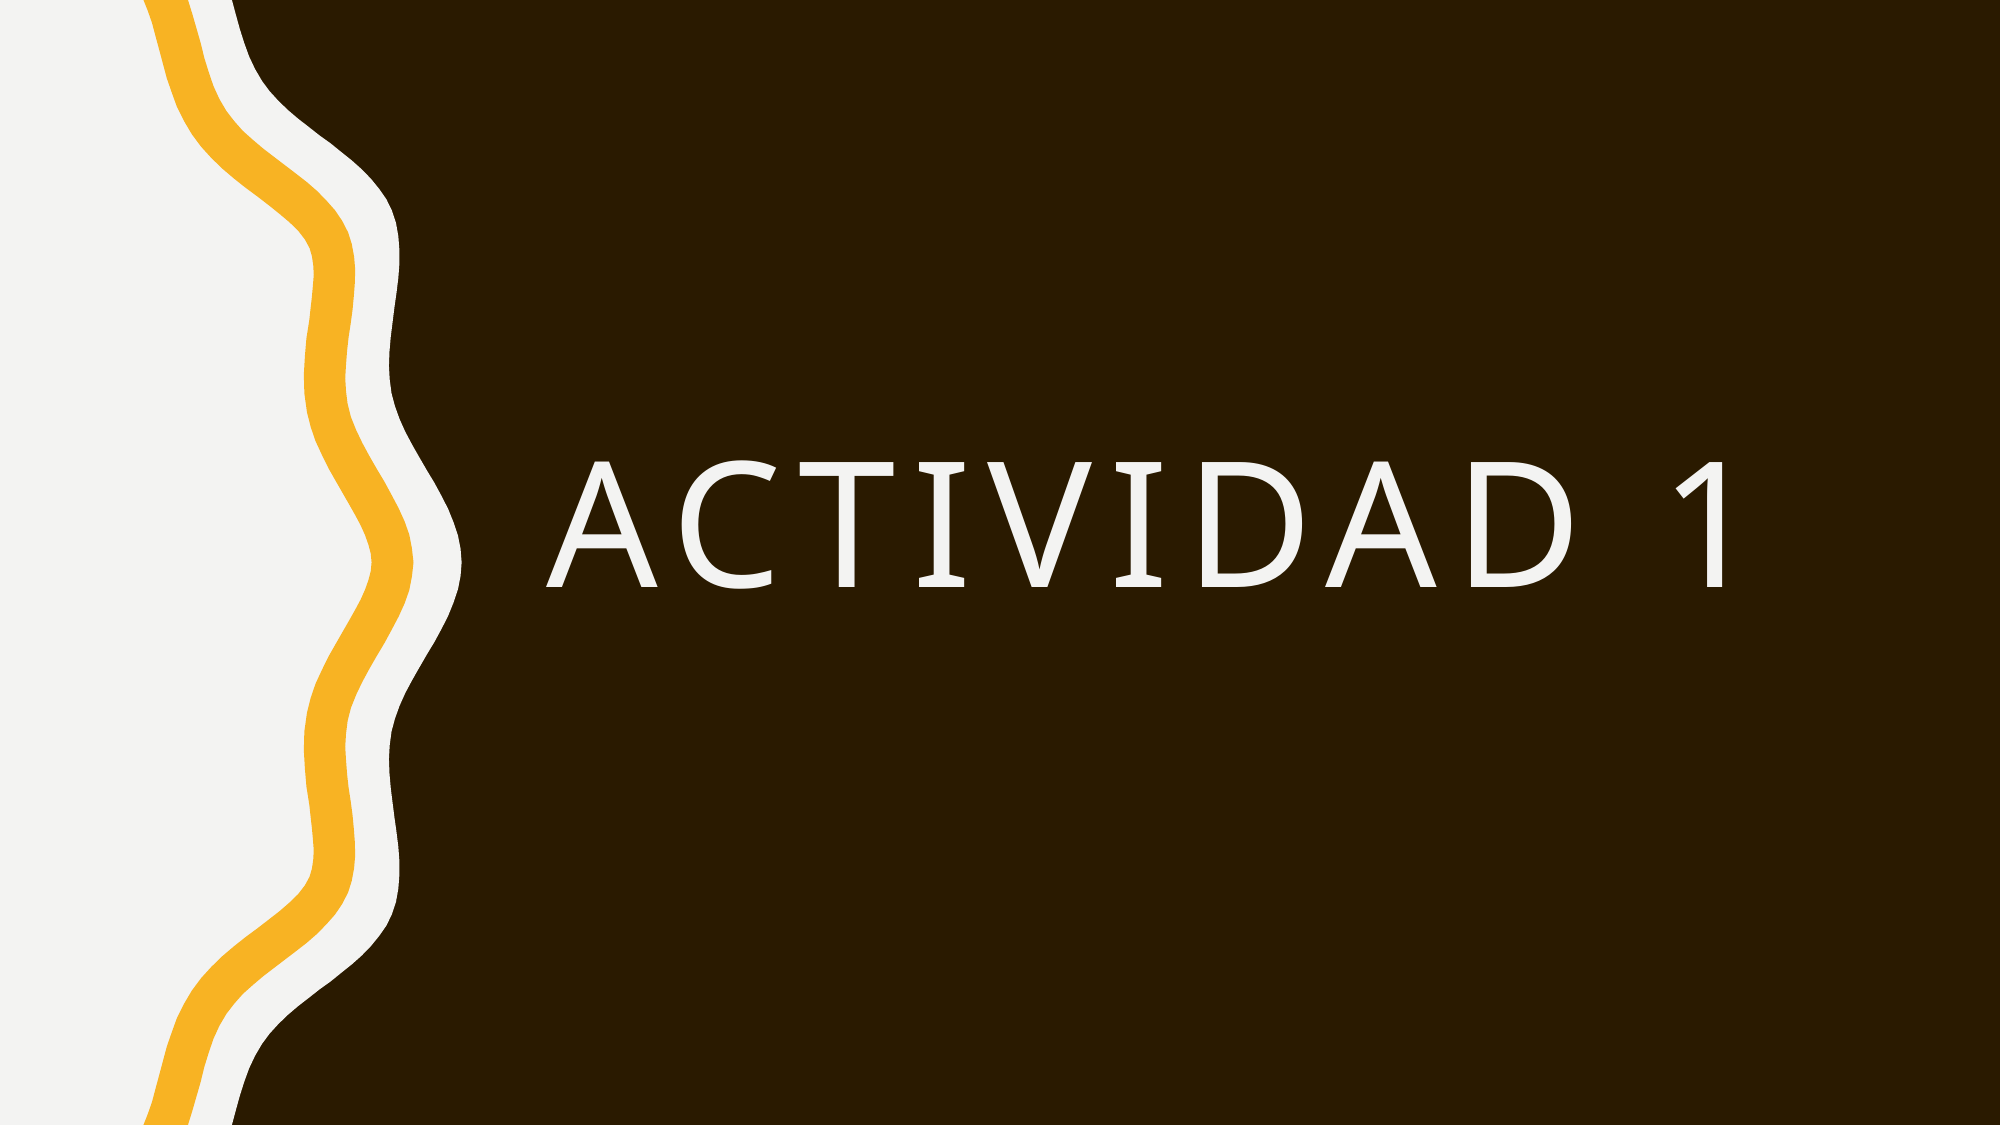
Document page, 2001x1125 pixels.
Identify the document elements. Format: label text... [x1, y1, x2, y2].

title Actividad 1 [531, 176, 1875, 843]
